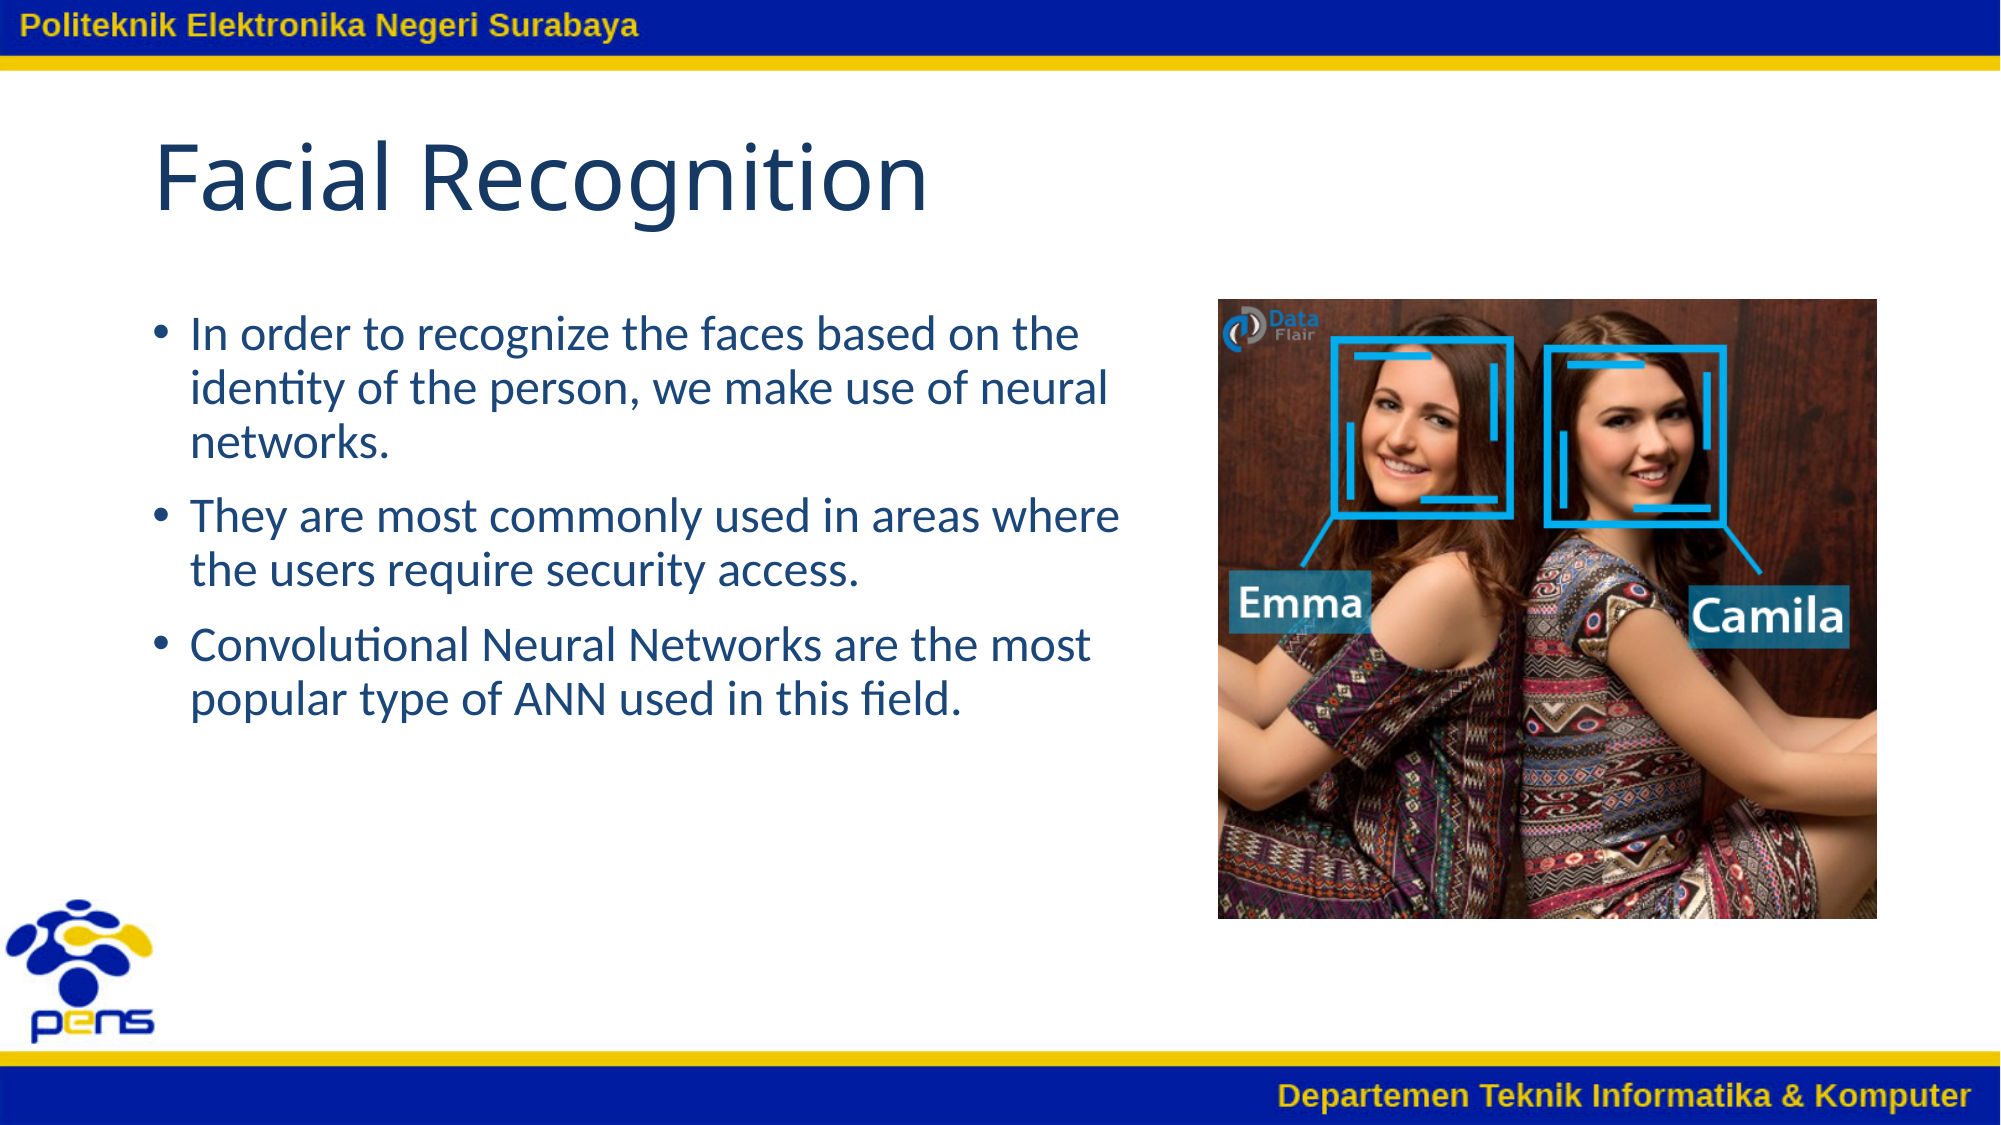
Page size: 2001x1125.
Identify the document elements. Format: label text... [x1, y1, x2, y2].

picture [0, 0, 2001, 1125]
list In order to recognize the faces based on the identity of the person, we make use of neural networks. They are most commonly used in areas where the users require security access. Convolutional Neural Networks are the most popular type of ANN used in this field. [137, 299, 1160, 1014]
title Facial Recognition [137, 83, 1863, 278]
